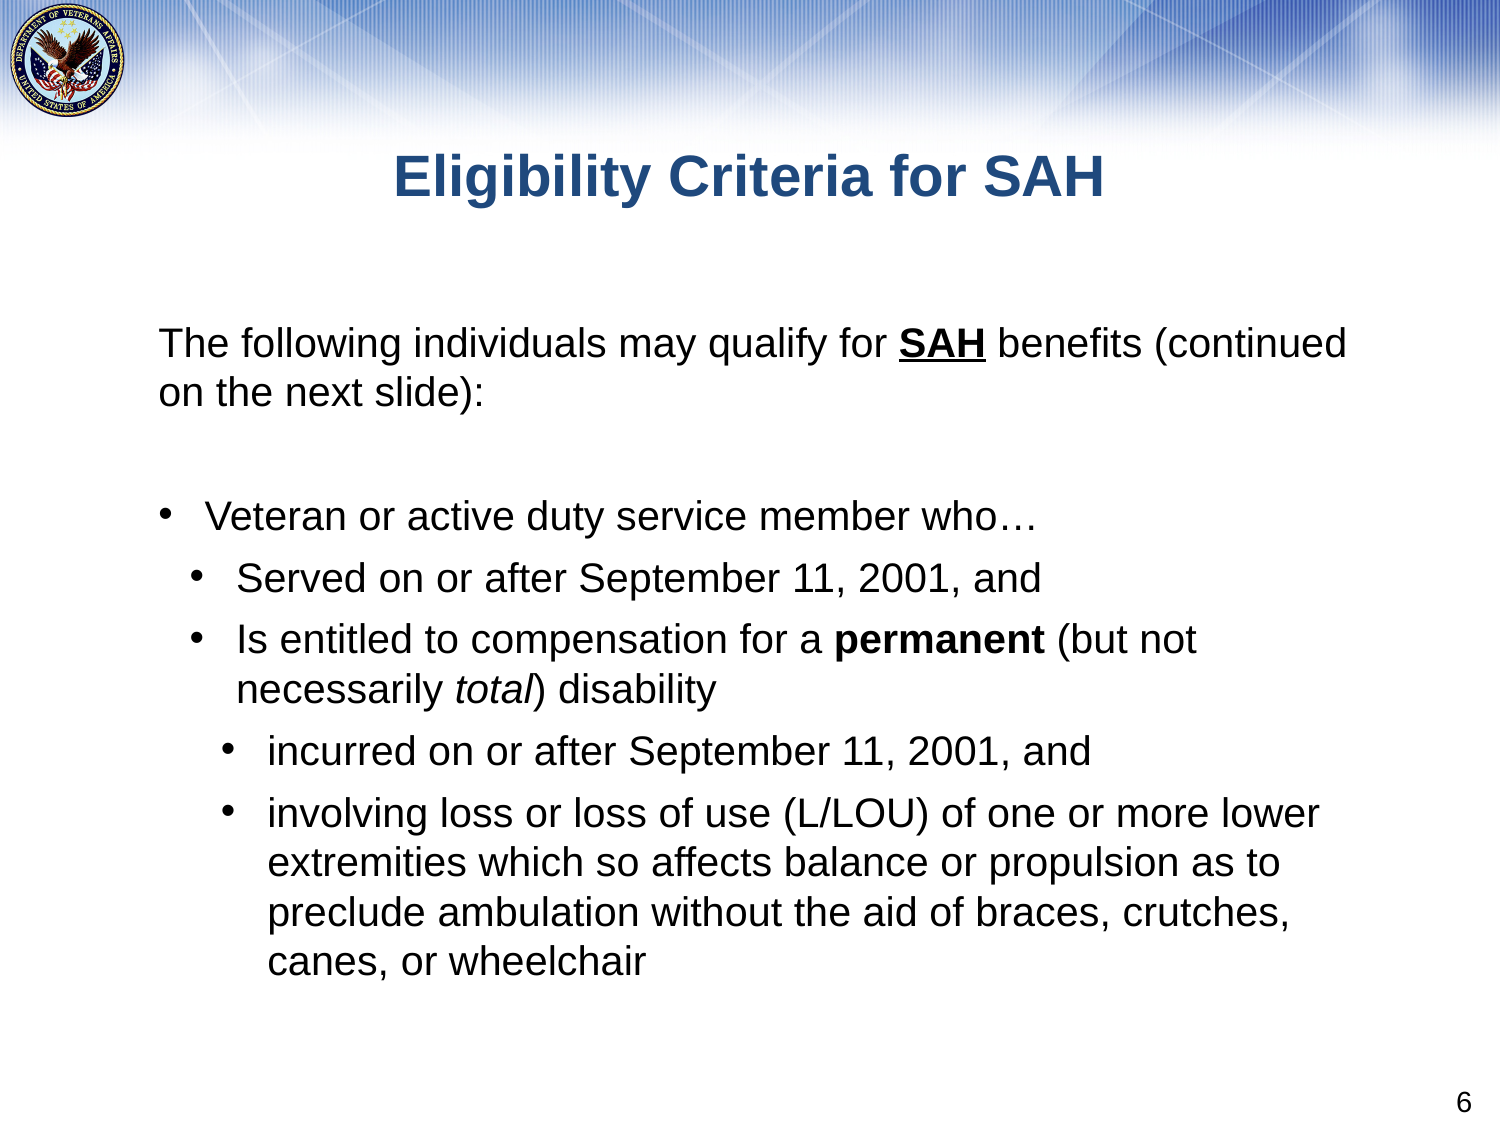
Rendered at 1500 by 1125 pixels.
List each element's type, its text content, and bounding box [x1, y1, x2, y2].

title Eligibility Criteria for SAH [0, 130, 1500, 309]
picture [0, 0, 1500, 130]
list The following individuals may qualify for SAH benefits (continued on the next slide): Veteran or active duty service member who… Served on or after September 11, 2001, and Is entitled to compensation for a permanent (but not necessarily total) disability incurred on or after September 11, 2001, and involving loss or loss of use (L/LOU) of one or more lower extremities which so affects balance or propulsion as to preclude ambulation without the aid of braces, crutches, canes, or wheelchair [143, 308, 1368, 995]
slide_number 6 [1136, 1083, 1487, 1125]
picture [0, 309, 1500, 1062]
